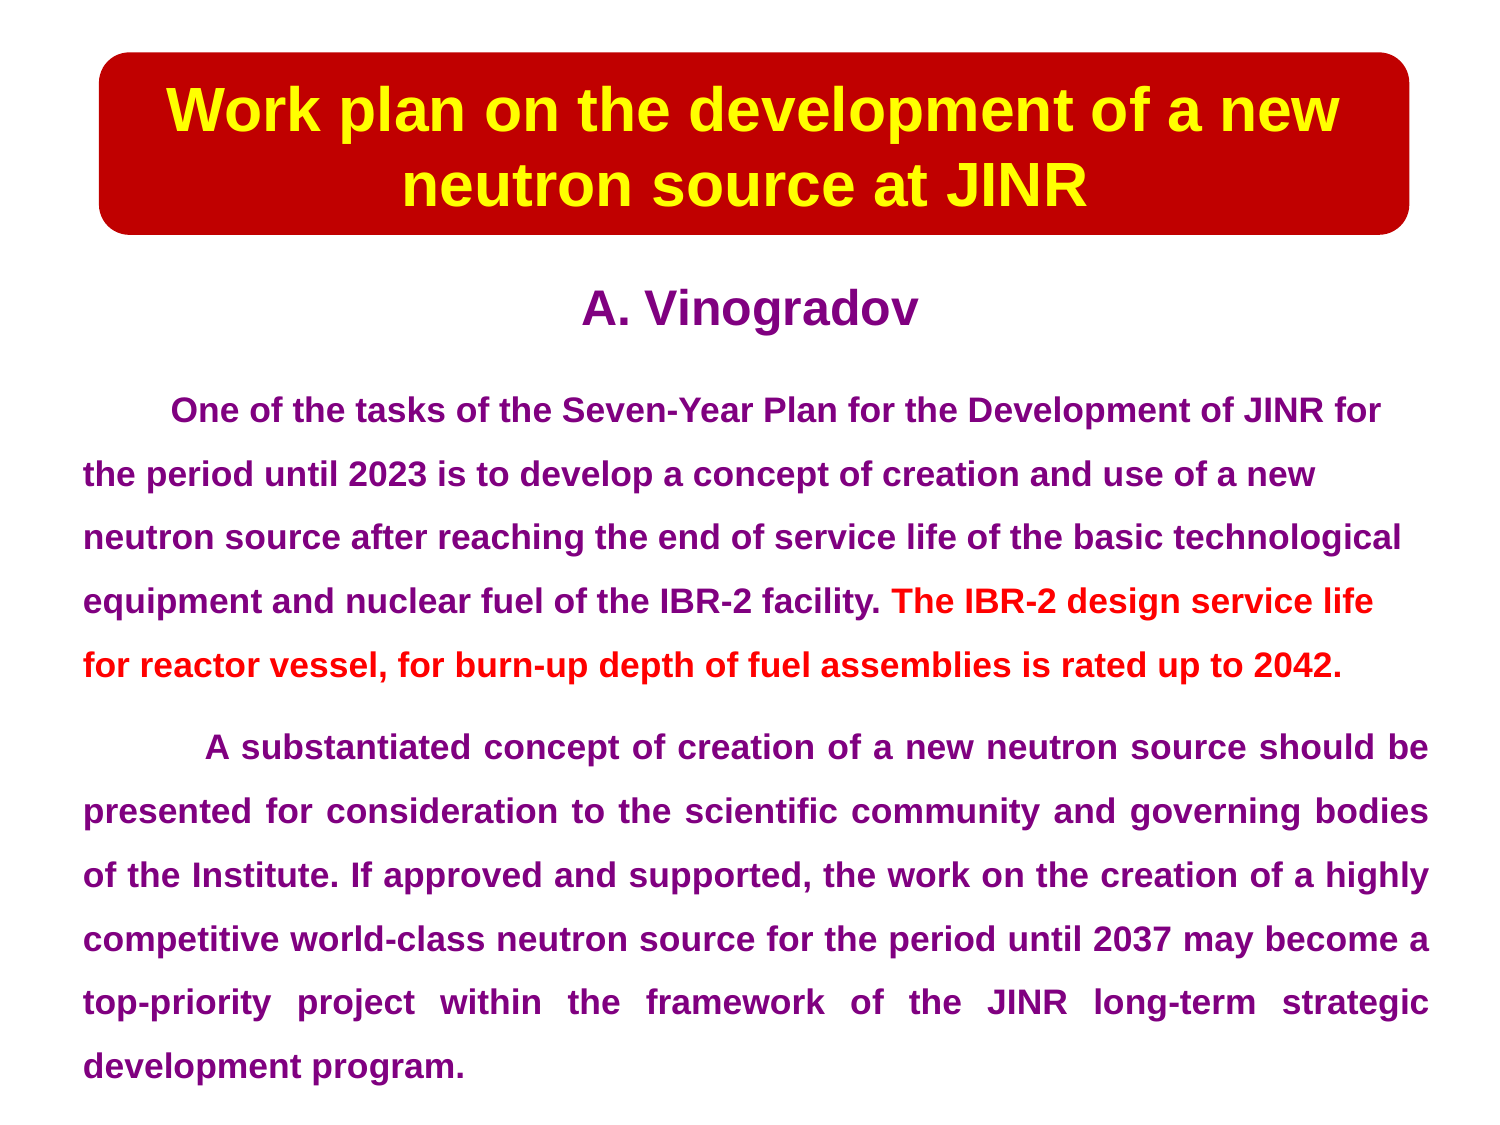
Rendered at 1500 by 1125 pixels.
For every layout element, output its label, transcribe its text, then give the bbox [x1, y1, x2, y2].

text_box Work plan on the development of a new neutron source at JINR [98, 52, 1410, 235]
text_box A. Vinogradov [9, 268, 1491, 343]
text_box One of the tasks of the Seven-Year Plan for the Development of JINR for the period until 2023 is to develop a concept of creation and use of a new neutron source after reaching the end of service life of the basic technological equipment and nuclear fuel of the IBR-2 facility. The IBR-2 design service life for reactor vessel, for burn-up depth of fuel assemblies is rated up to 2042. A substantiated concept of creation of a new neutron source should be presented for consideration to the scientific community and governing bodies of the Institute. If approved and supported, the work on the creation of a highly competitive world-class neutron source for the period until 2037 may become a top-priority project within the framework of the JINR long-term strategic development program. [68, 358, 1445, 1094]
